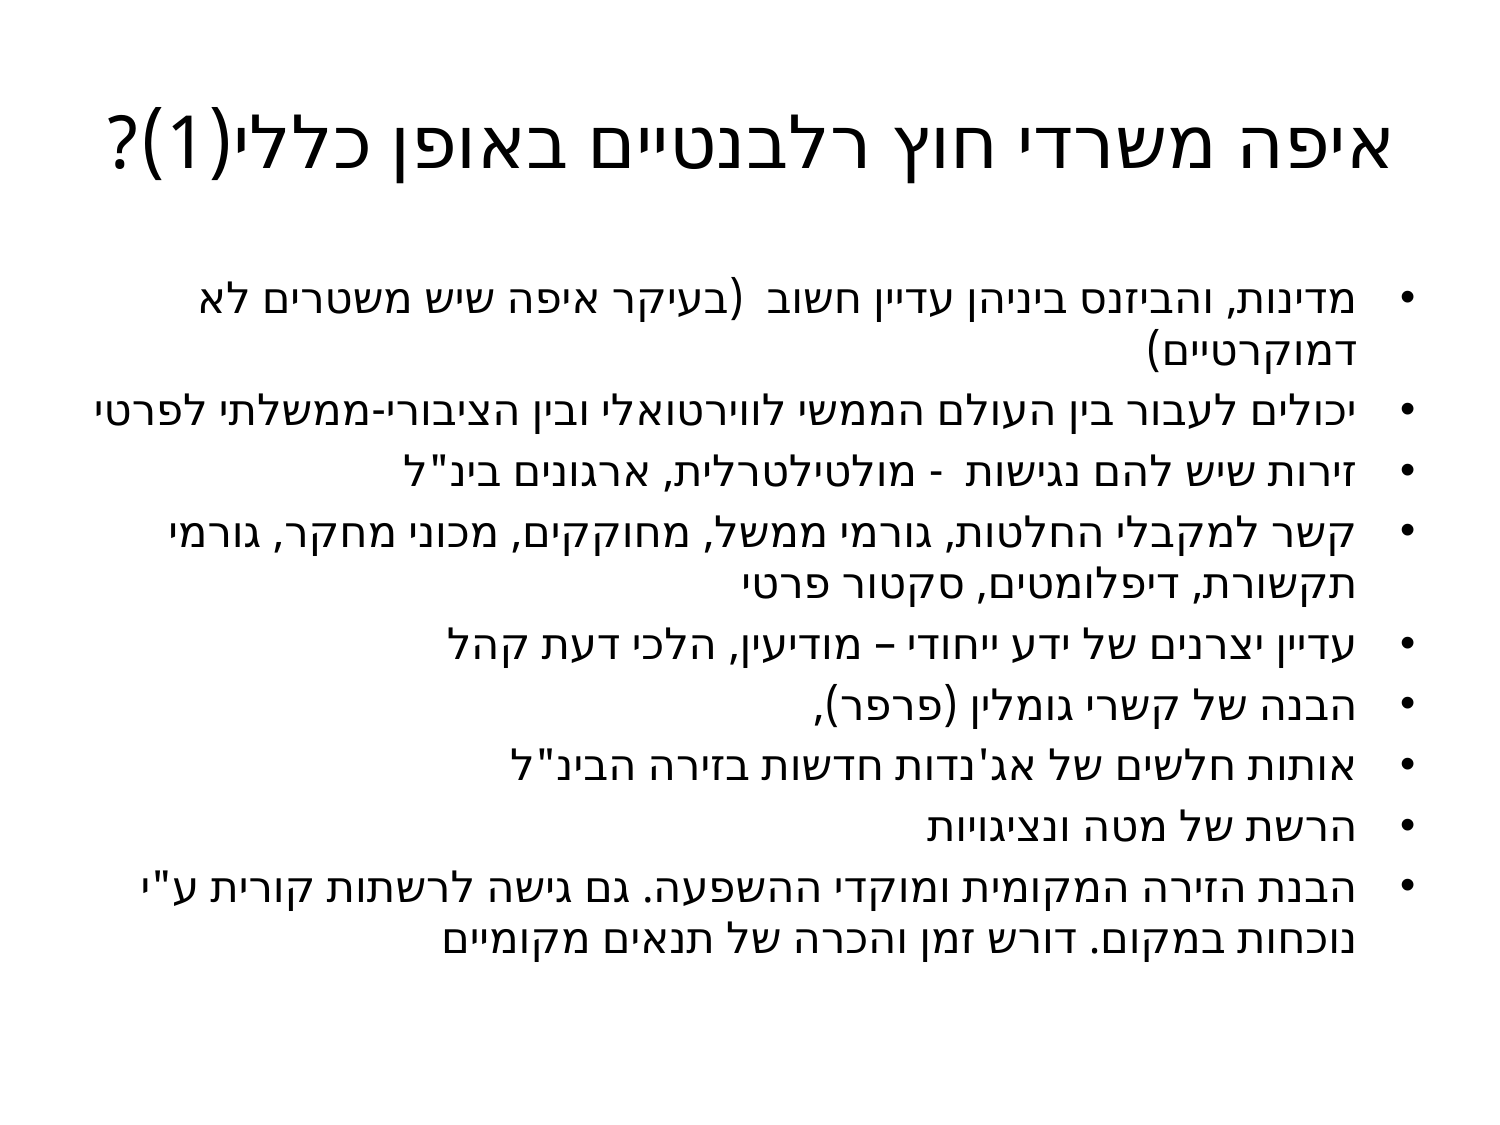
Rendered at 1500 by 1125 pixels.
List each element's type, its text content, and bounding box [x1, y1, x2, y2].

list מדינות, והביזנס ביניהן עדיין חשוב (בעיקר איפה שיש משטרים לא דמוקרטיים) יכולים לעבור בין העולם הממשי לווירטואלי ובין הציבורי-ממשלתי לפרטי זירות שיש להם נגישות - מולטילטרלית, ארגונים בינ"ל קשר למקבלי החלטות, גורמי ממשל, מחוקקים, מכוני מחקר, גורמי תקשורת, דיפלומטים, סקטור פרטי עדיין יצרנים של ידע ייחודי – מודיעין, הלכי דעת קהל הבנה של קשרי גומלין (פרפר), אותות חלשים של אג'נדות חדשות בזירה הבינ"ל הרשת של מטה ונציגויות הבנת הזירה המקומית ומוקדי ההשפעה. גם גישה לרשתות קורית ע"י נוכחות במקום. דורש זמן והכרה של תנאים מקומיים [75, 262, 1425, 1005]
title איפה משרדי חוץ רלבנטיים באופן כללי(1)? [75, 45, 1425, 233]
